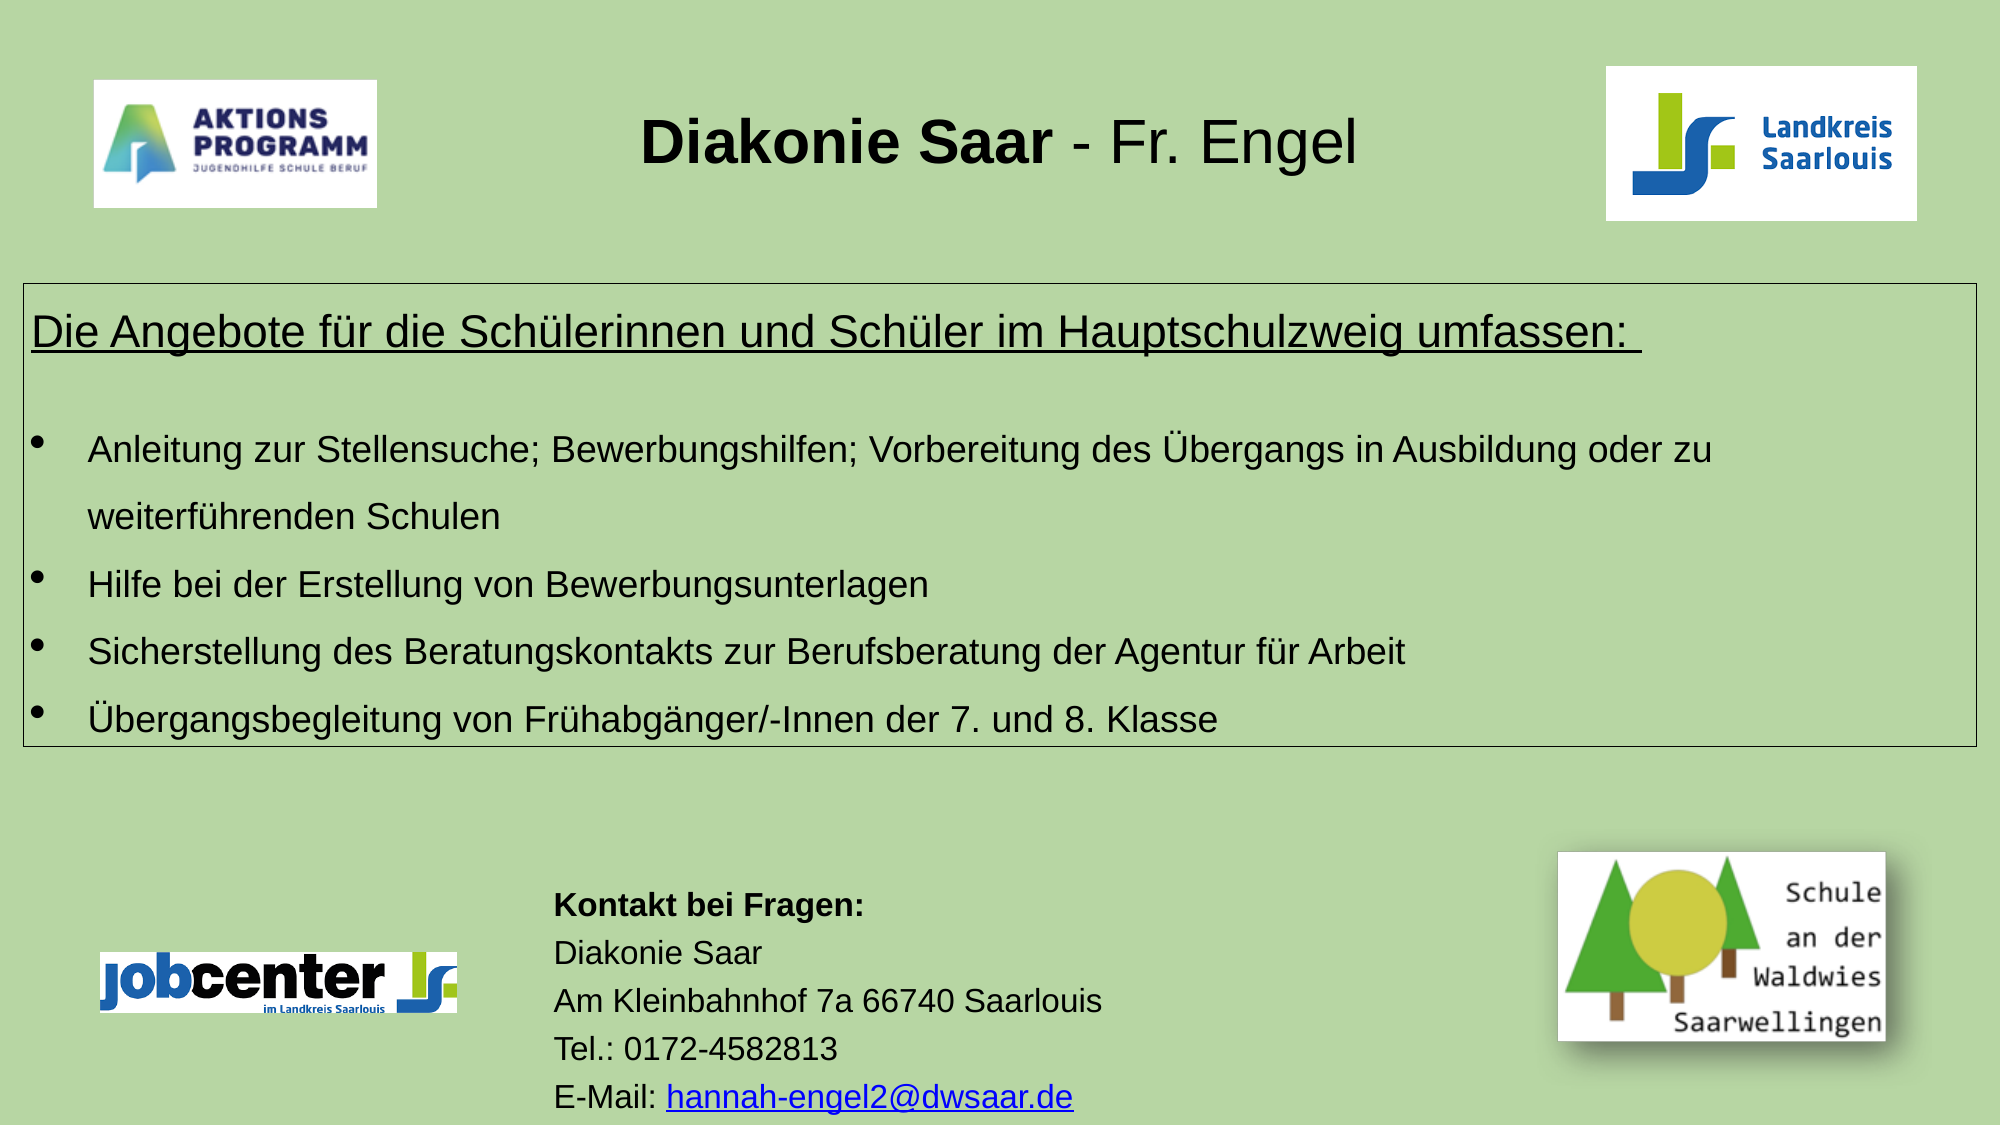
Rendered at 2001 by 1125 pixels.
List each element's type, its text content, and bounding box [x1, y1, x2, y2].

text_box Kontakt bei Fragen: Diakonie Saar Am Kleinbahnhof 7a 66740 Saarlouis Tel.: 0172-4582813 E-Mail: hannah-engel2@dwsaar.de [545, 867, 1317, 1123]
title Diakonie Saar - Fr. Engel [0, 33, 2000, 253]
picture [100, 952, 457, 1014]
picture [1606, 65, 1917, 221]
picture [1535, 829, 1933, 1089]
text_box Die Angebote für die Schülerinnen und Schüler im Hauptschulzweig umfassen: Anleitung zur Stellensuche; Bewerbungshilfen; Vorbereitung des Übergangs in Ausbildung oder zu weiterführenden Schulen Hilfe bei der Erstellung von Bewerbungsunterlagen Sicherstellung des Beratungskontakts zur Berufsberatung der Agentur für Arbeit Übergangsbegleitung von Frühabgänger/-Innen der 7. und 8. Klasse [23, 283, 1977, 747]
picture [92, 78, 378, 209]
